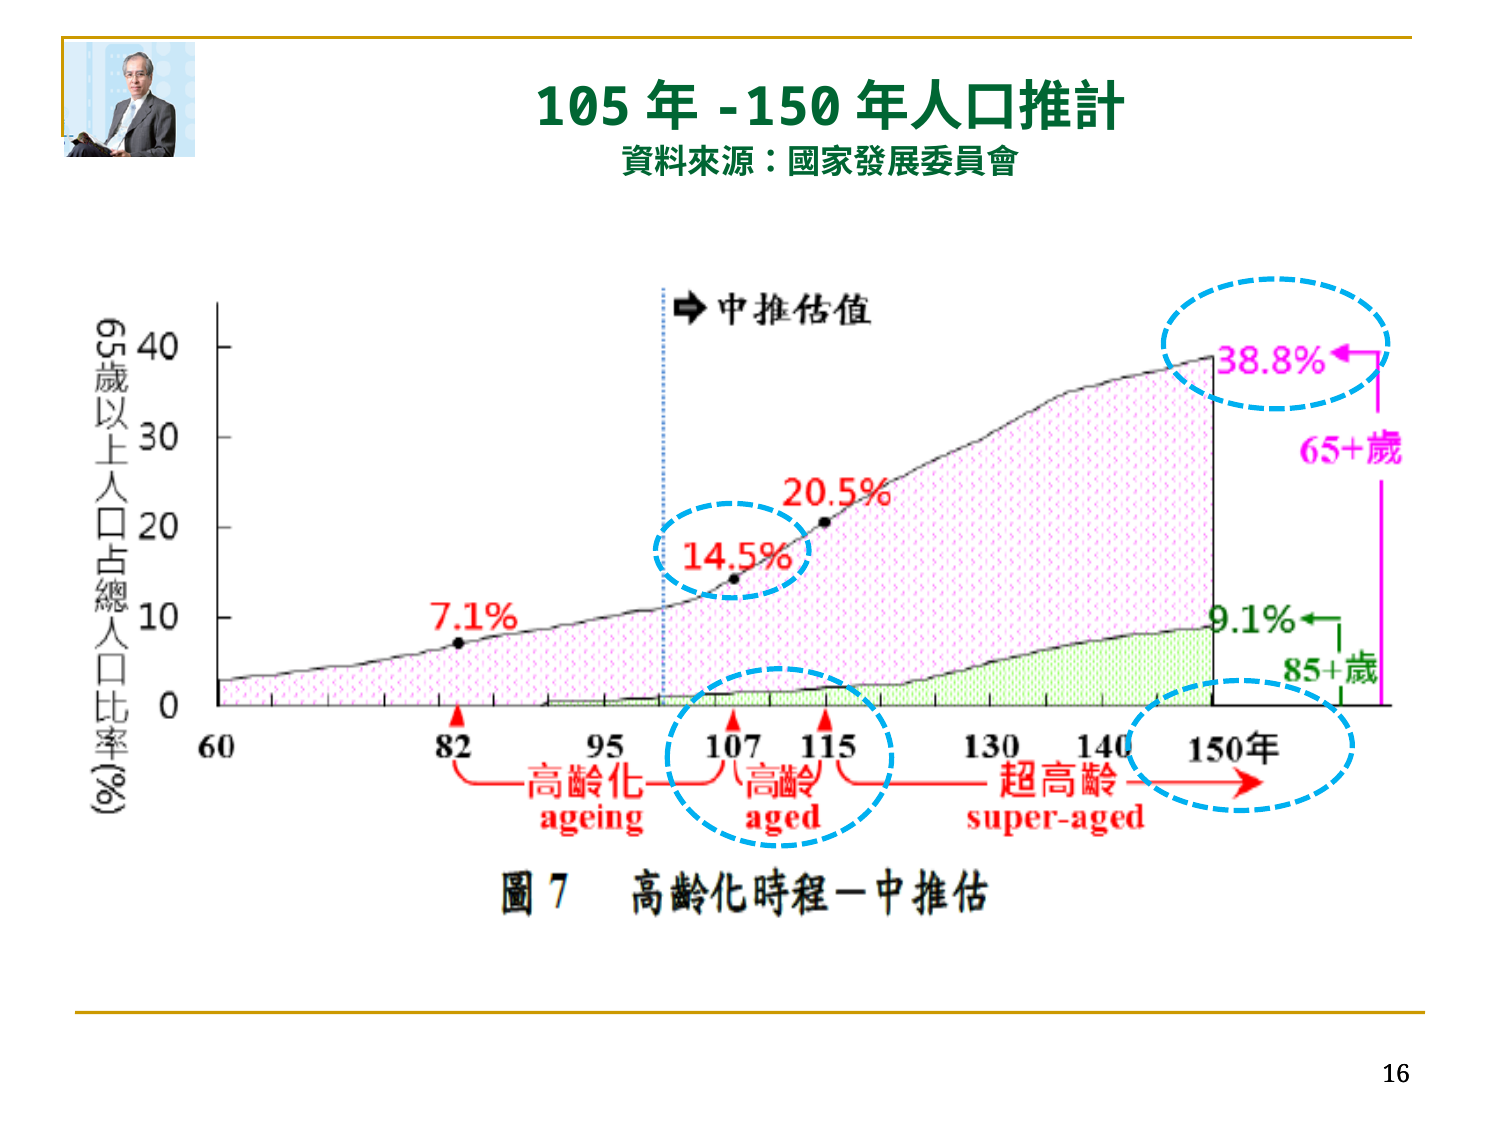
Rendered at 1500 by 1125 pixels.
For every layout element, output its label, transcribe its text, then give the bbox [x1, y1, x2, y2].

text_box 16 [1074, 1024, 1425, 1100]
picture [64, 42, 195, 158]
title 105年-150年人口推計 資料來源：國家發展委員會 [218, 42, 1424, 209]
picture [76, 231, 1424, 941]
